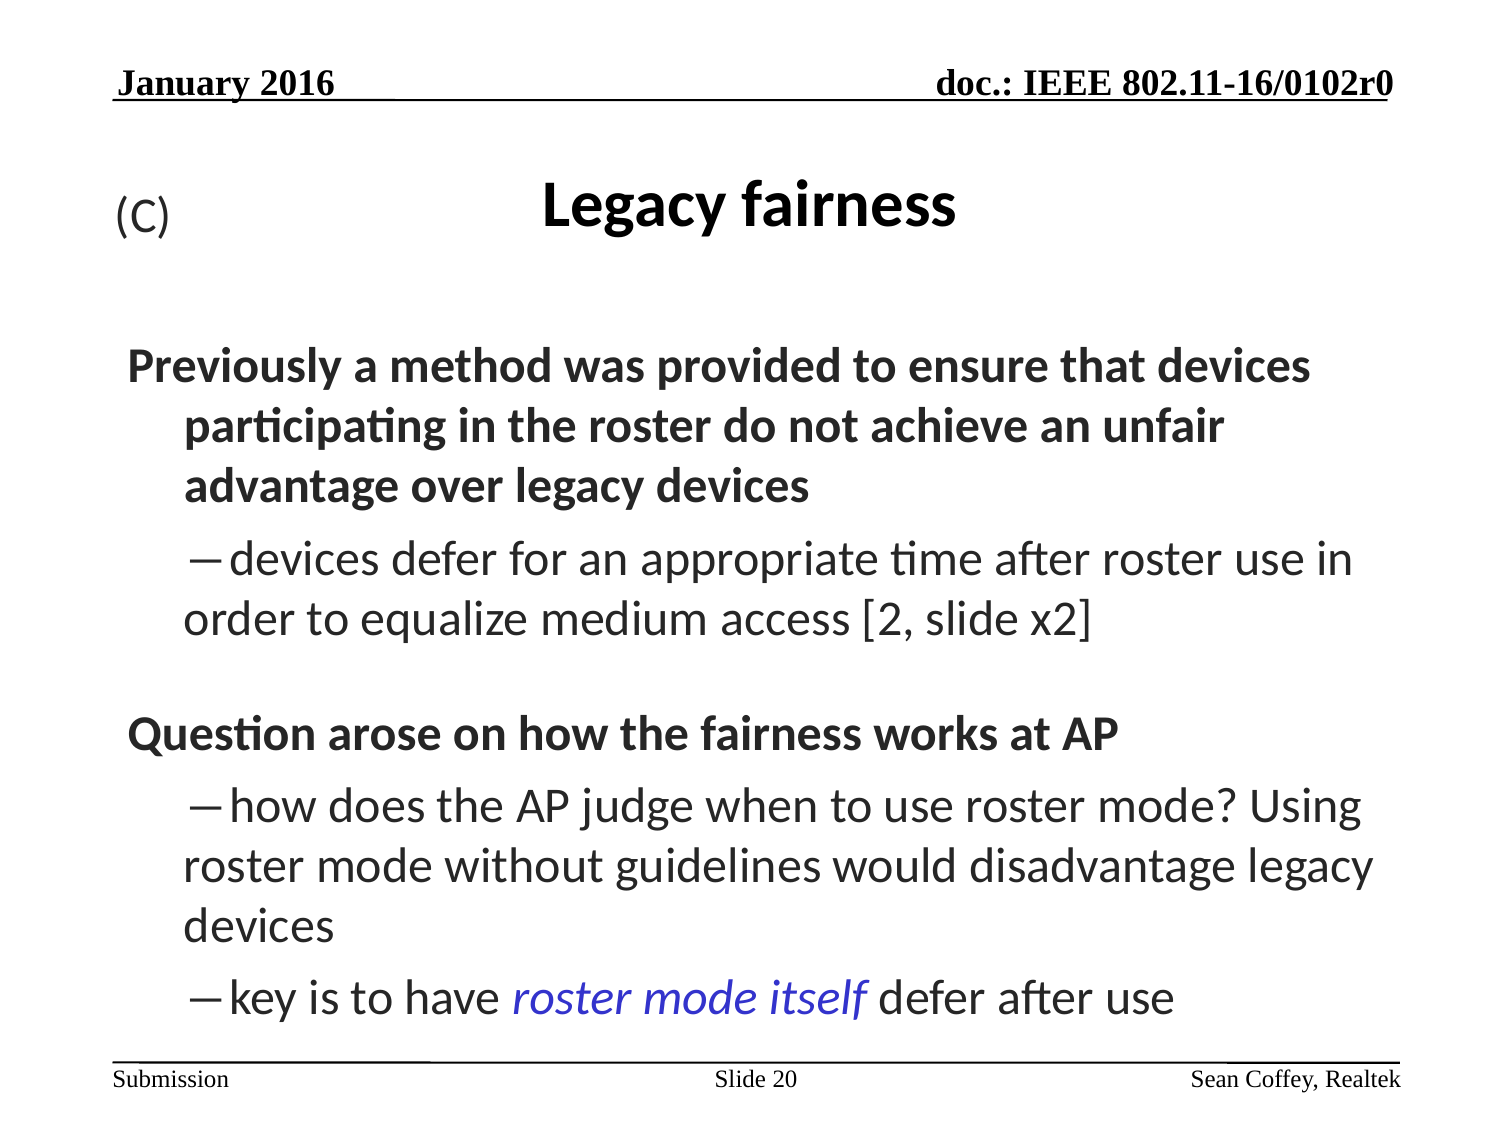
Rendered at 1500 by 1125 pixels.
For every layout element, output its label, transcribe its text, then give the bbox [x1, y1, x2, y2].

title Legacy fairness [112, 112, 1388, 288]
footer Sean Coffey, Realtek [902, 1061, 1402, 1093]
list Previously a method was provided to ensure that devices participating in the roster do not achieve an unfair advantage over legacy devices ―devices defer for an appropriate time after roster use in order to equalize medium access [2, slide x2] Question arose on how the fairness works at AP ―how does the AP judge when to use roster mode? Using roster mode without guidelines would disadvantage legacy devices ―key is to have roster mode itself defer after use [112, 324, 1426, 1001]
text_box (C) [100, 174, 188, 250]
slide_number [116, 58, 542, 104]
slide_number Slide 20 [712, 1061, 800, 1123]
